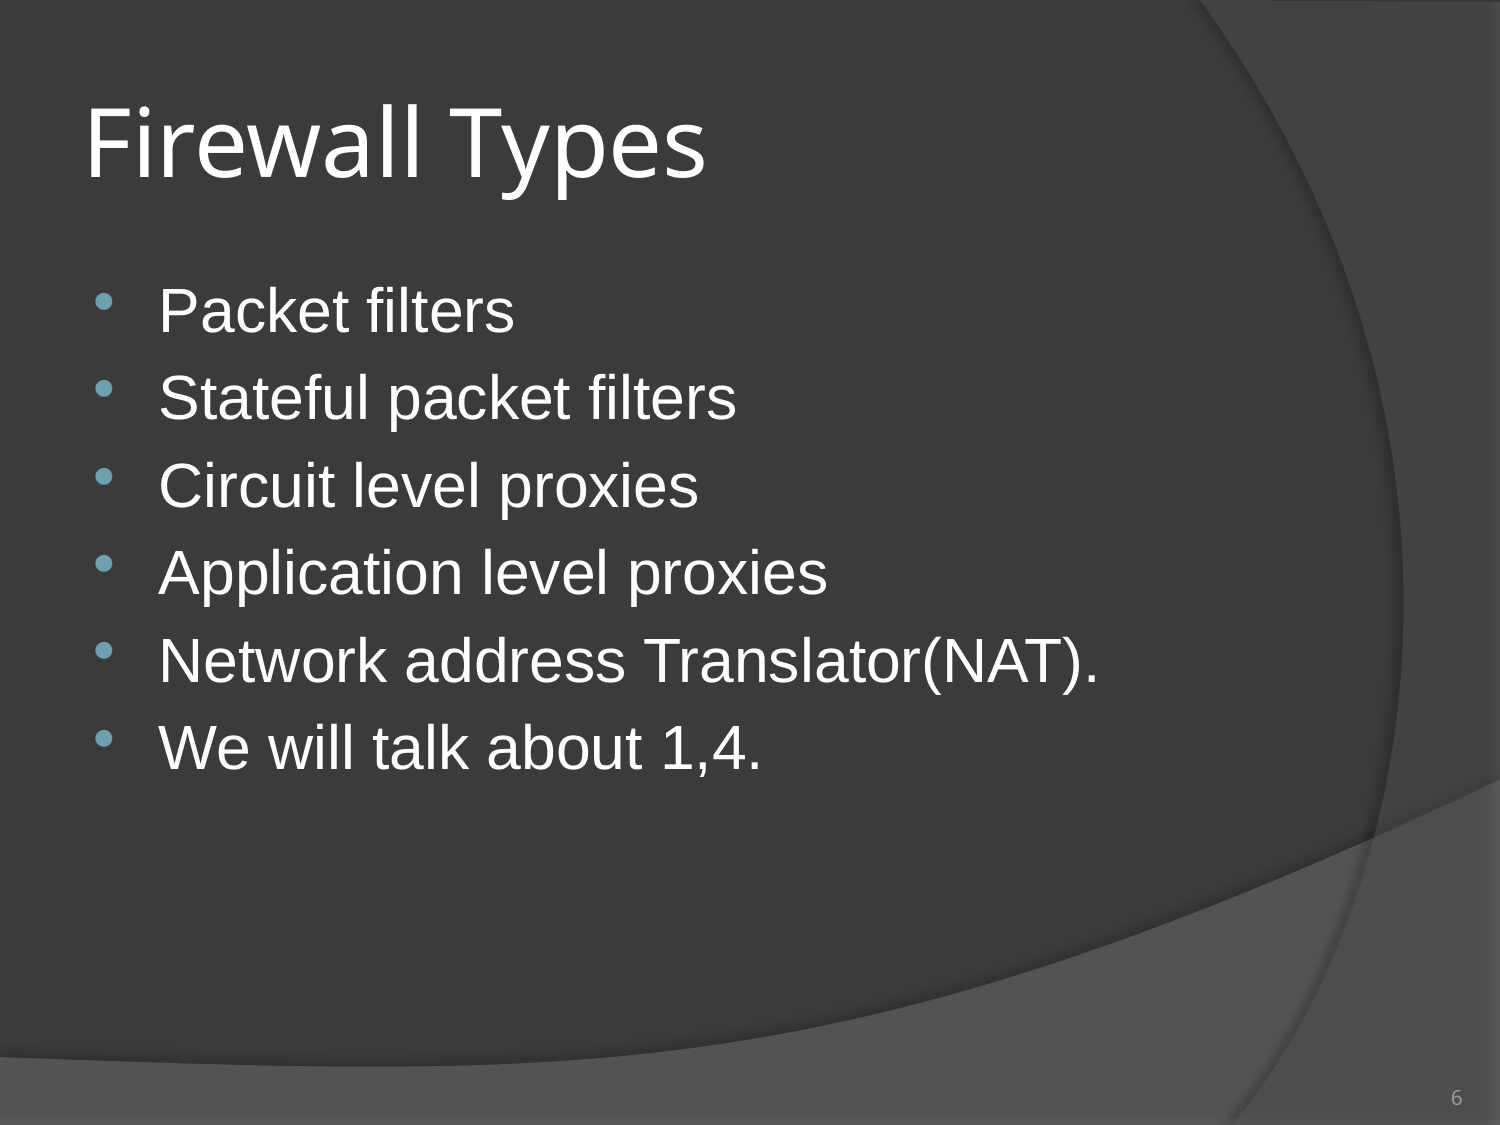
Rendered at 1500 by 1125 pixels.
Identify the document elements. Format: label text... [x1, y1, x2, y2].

slide_number 6 [1337, 1053, 1463, 1114]
title Firewall Types [75, 45, 1300, 233]
list Packet filters Stateful packet filters Circuit level proxies Application level proxies Network address Translator(NAT). We will talk about 1,4. [75, 262, 1300, 1005]
